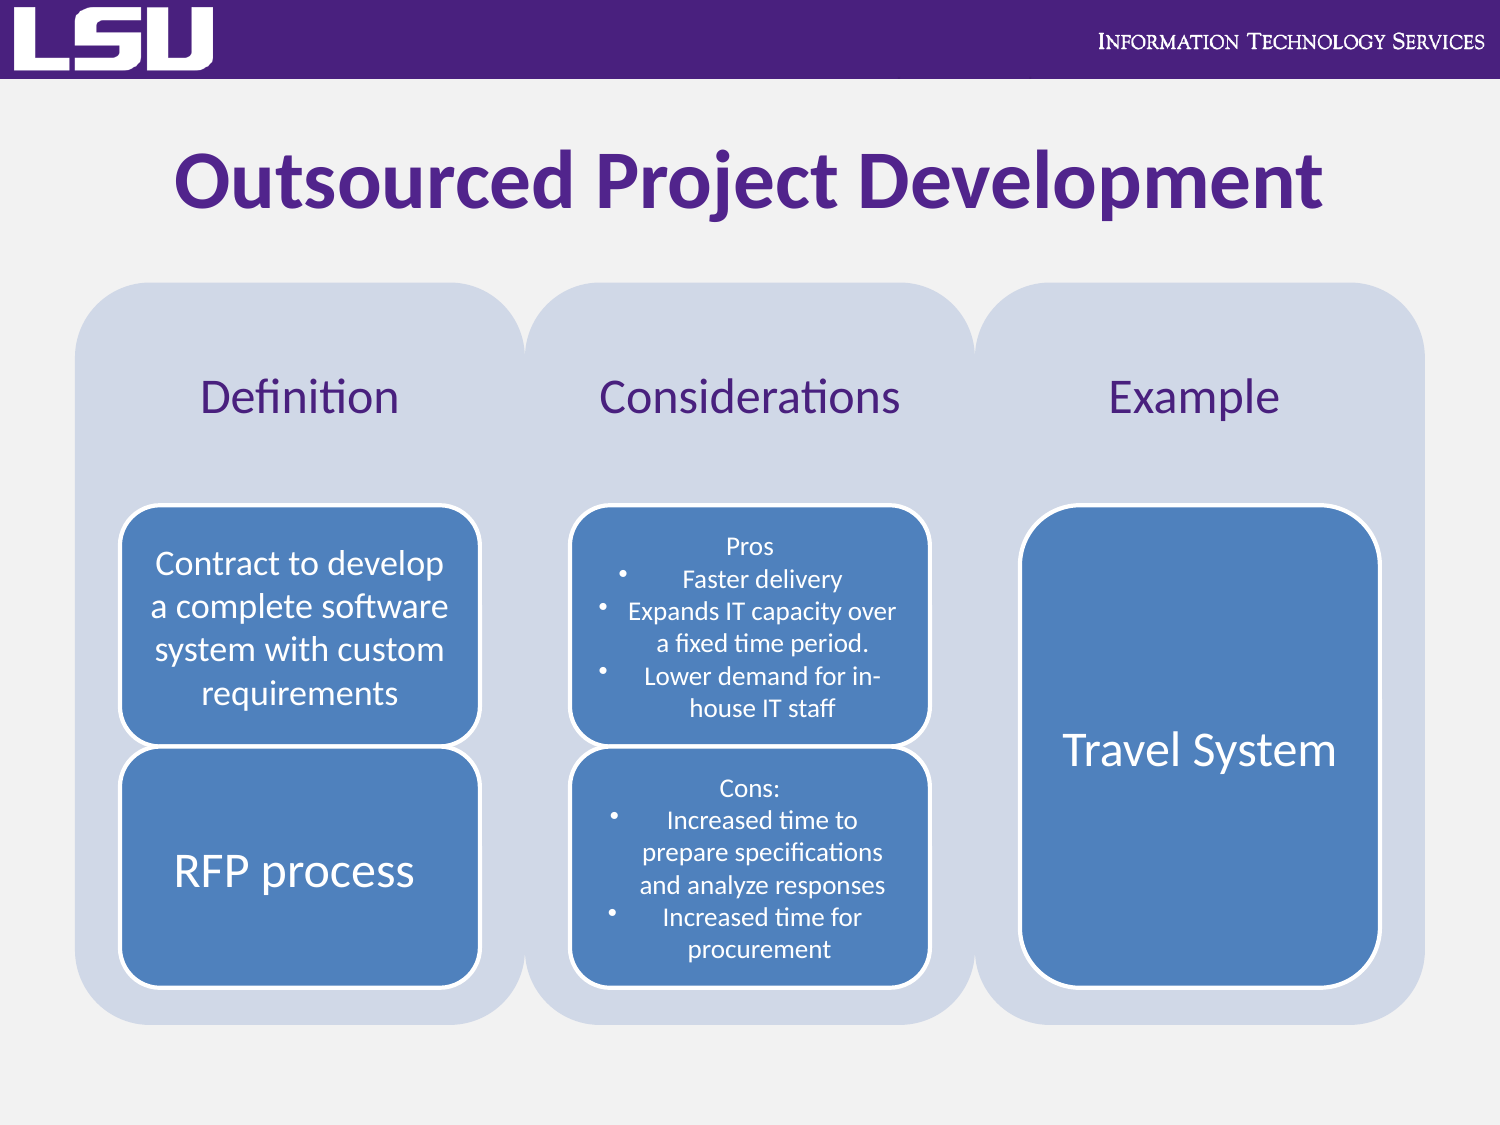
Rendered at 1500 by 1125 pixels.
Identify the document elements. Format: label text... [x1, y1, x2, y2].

title Outsourced Project Development [0, 124, 1500, 226]
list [74, 282, 1426, 1026]
picture [0, 0, 1500, 79]
